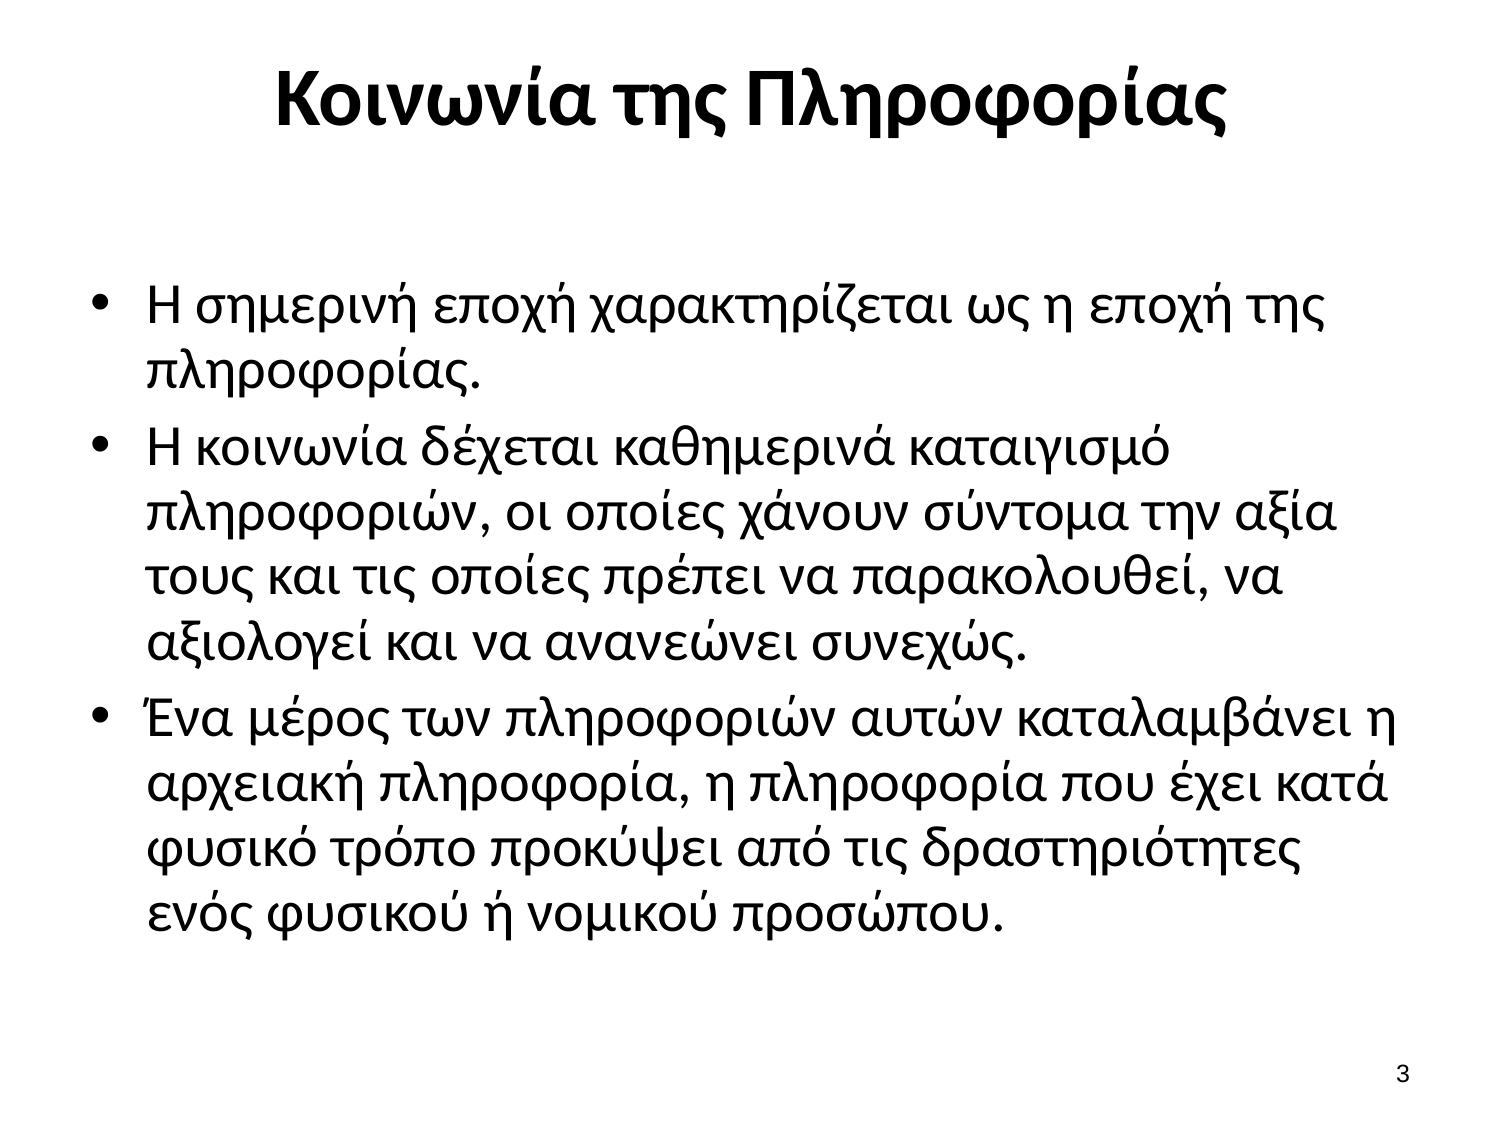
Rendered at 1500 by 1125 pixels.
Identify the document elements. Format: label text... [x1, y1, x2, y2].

title Κοινωνία της Πληροφορίας [76, 19, 1427, 169]
list Η σημερινή εποχή χαρακτηρίζεται ως η εποχή της πληροφορίας. Η κοινωνία δέχεται καθημερινά καταιγισμό πληροφοριών, οι οποίες χάνουν σύντομα την αξία τους και τις οποίες πρέπει να παρακολουθεί, να αξιολογεί και να ανανεώνει συνεχώς. Ένα μέρος των πληροφοριών αυτών καταλαμβάνει η αρχειακή πληροφορία, η πληροφορία που έχει κατά φυσικό τρόπο προκύψει από τις δραστηριότητες ενός φυσικού ή νομικού προσώπου. [75, 196, 1425, 1024]
slide_number 2 [1074, 1042, 1425, 1103]
